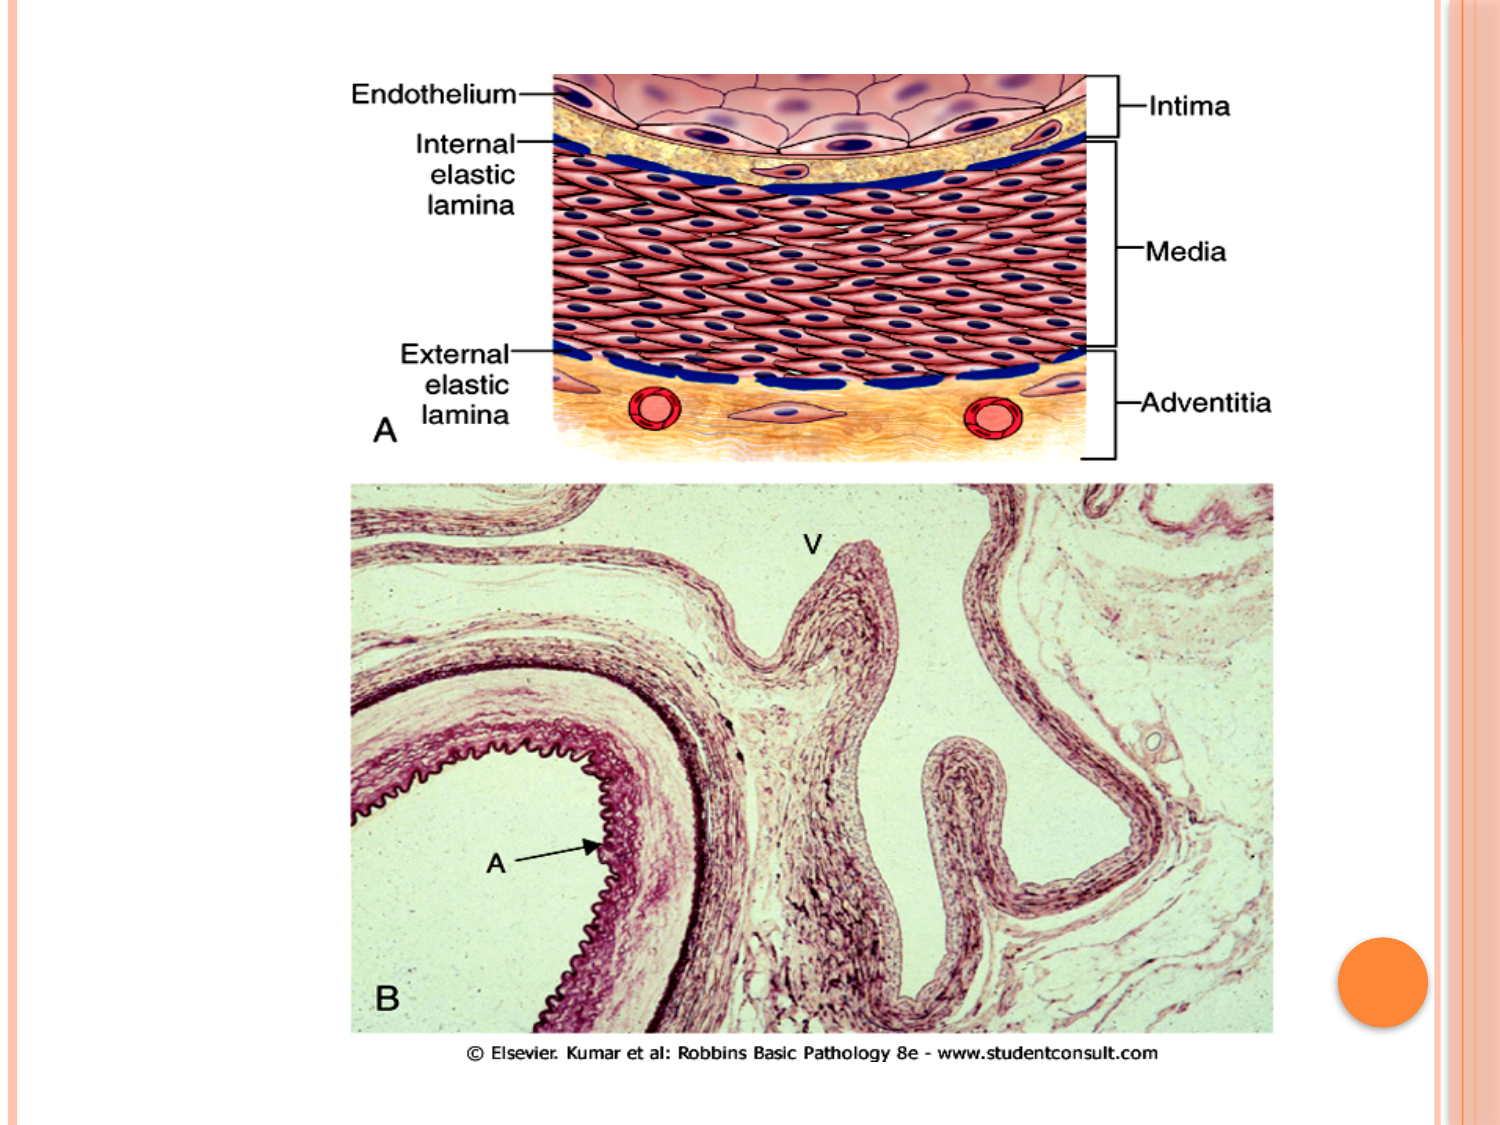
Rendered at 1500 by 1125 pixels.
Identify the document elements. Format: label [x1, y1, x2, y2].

list [350, 74, 1276, 1063]
